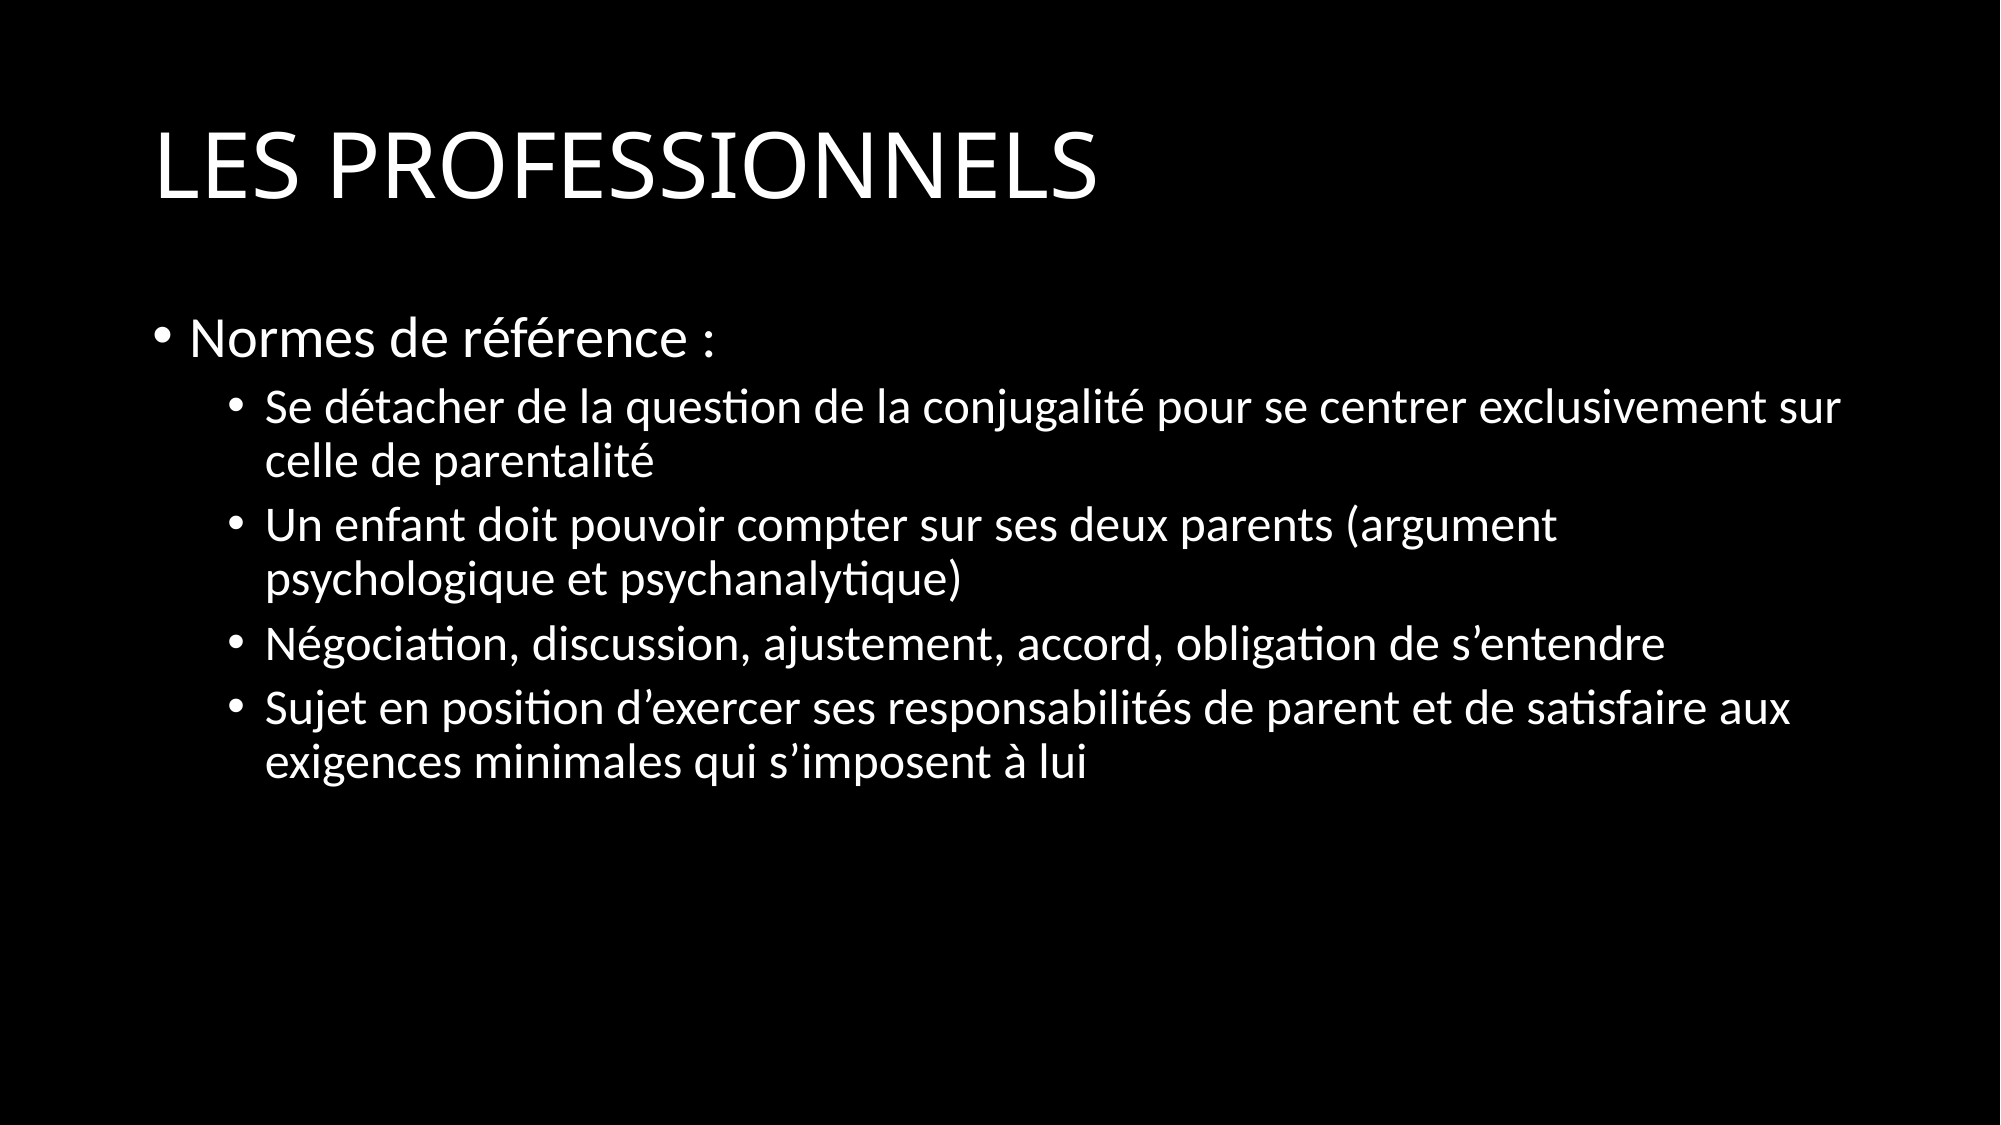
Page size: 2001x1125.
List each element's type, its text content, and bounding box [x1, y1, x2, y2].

title LES PROFESSIONNELS [137, 59, 1863, 278]
list Normes de référence : Se détacher de la question de la conjugalité pour se centrer exclusivement sur celle de parentalité Un enfant doit pouvoir compter sur ses deux parents (argument psychologique et psychanalytique) Négociation, discussion, ajustement, accord, obligation de s’entendre Sujet en position d’exercer ses responsabilités de parent et de satisfaire aux exigences minimales qui s’imposent à lui [137, 299, 1863, 1014]
